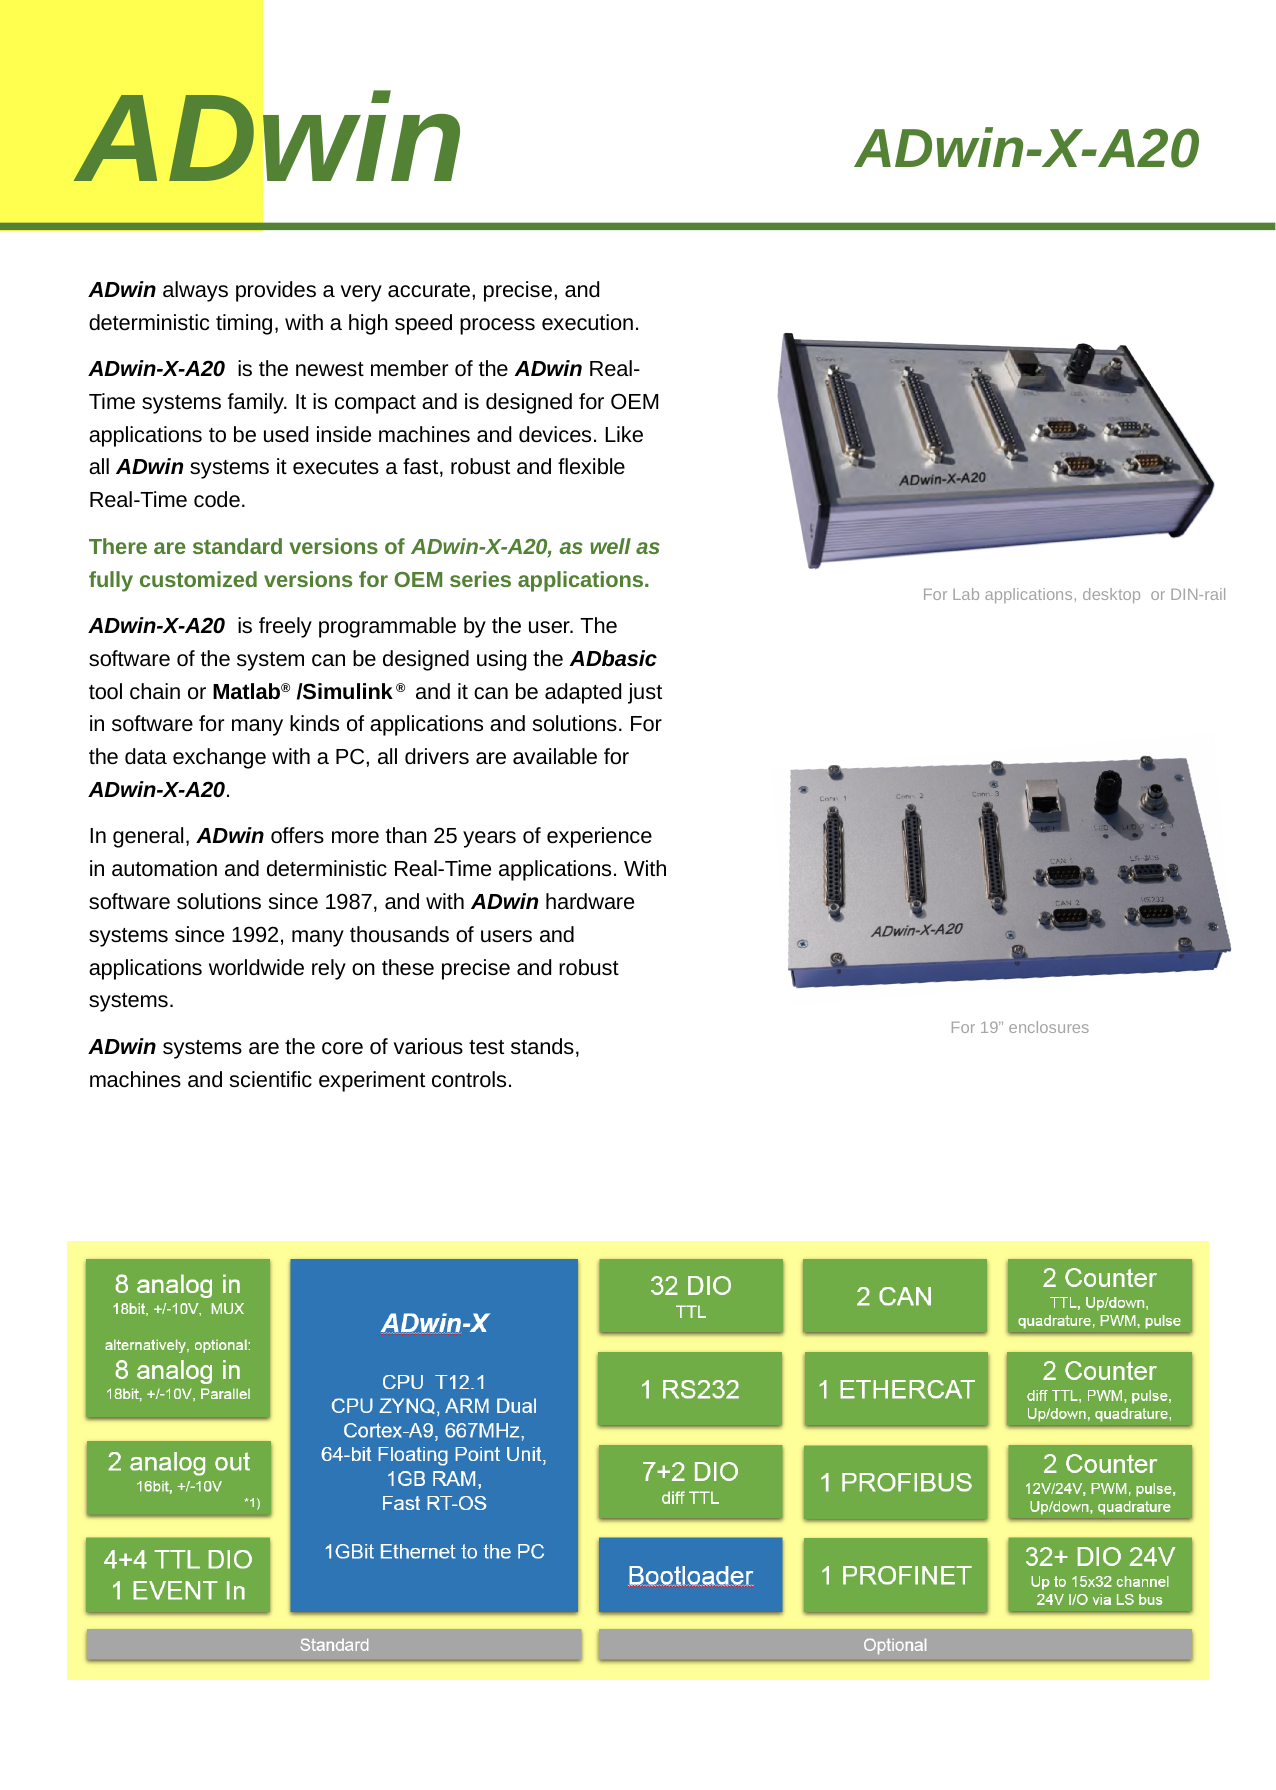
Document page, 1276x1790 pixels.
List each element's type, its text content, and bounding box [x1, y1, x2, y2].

text_box ADwin always provides a very accurate, precise, and deterministic timing, with a high speed process execution. ADwin-X-A20 is the newest member of the ADwin Real-Time systems family. It is compact and is designed for OEM applications to be used inside machines and devices. Like all ADwin systems it executes a fast, robust and flexible Real-Time code. There are standard versions of ADwin-X-A20, as well as fully customized versions for OEM series applications. ADwin-X-A20 is freely programmable by the user. The software of the system can be designed using the ADbasic tool chain or Matlab® /Simulink ® and it can be adapted just in software for many kinds of applications and solutions. For the data exchange with a PC, all drivers are available for ADwin-X-A20. In general, ADwin offers more than 25 years of experience in automation and deterministic Real-Time applications. With software solutions since 1987, and with ADwin hardware systems since 1992, many thousands of users and applications worldwide rely on these precise and robust systems. ADwin systems are the core of various test stands, machines and scientific experiment controls. [73, 261, 687, 1192]
text_box [0, 222, 1276, 231]
text_box [0, 0, 263, 222]
picture [771, 332, 1215, 590]
text_box ADwin-X-A20 [562, 1, 1216, 187]
text_box For Lab applications, desktop or DIN-rail [907, 571, 1276, 611]
picture [772, 734, 1232, 1005]
text_box ADwin [62, 66, 1050, 185]
text_box For 19” enclosures [935, 1004, 1276, 1045]
picture [67, 1241, 1209, 1680]
